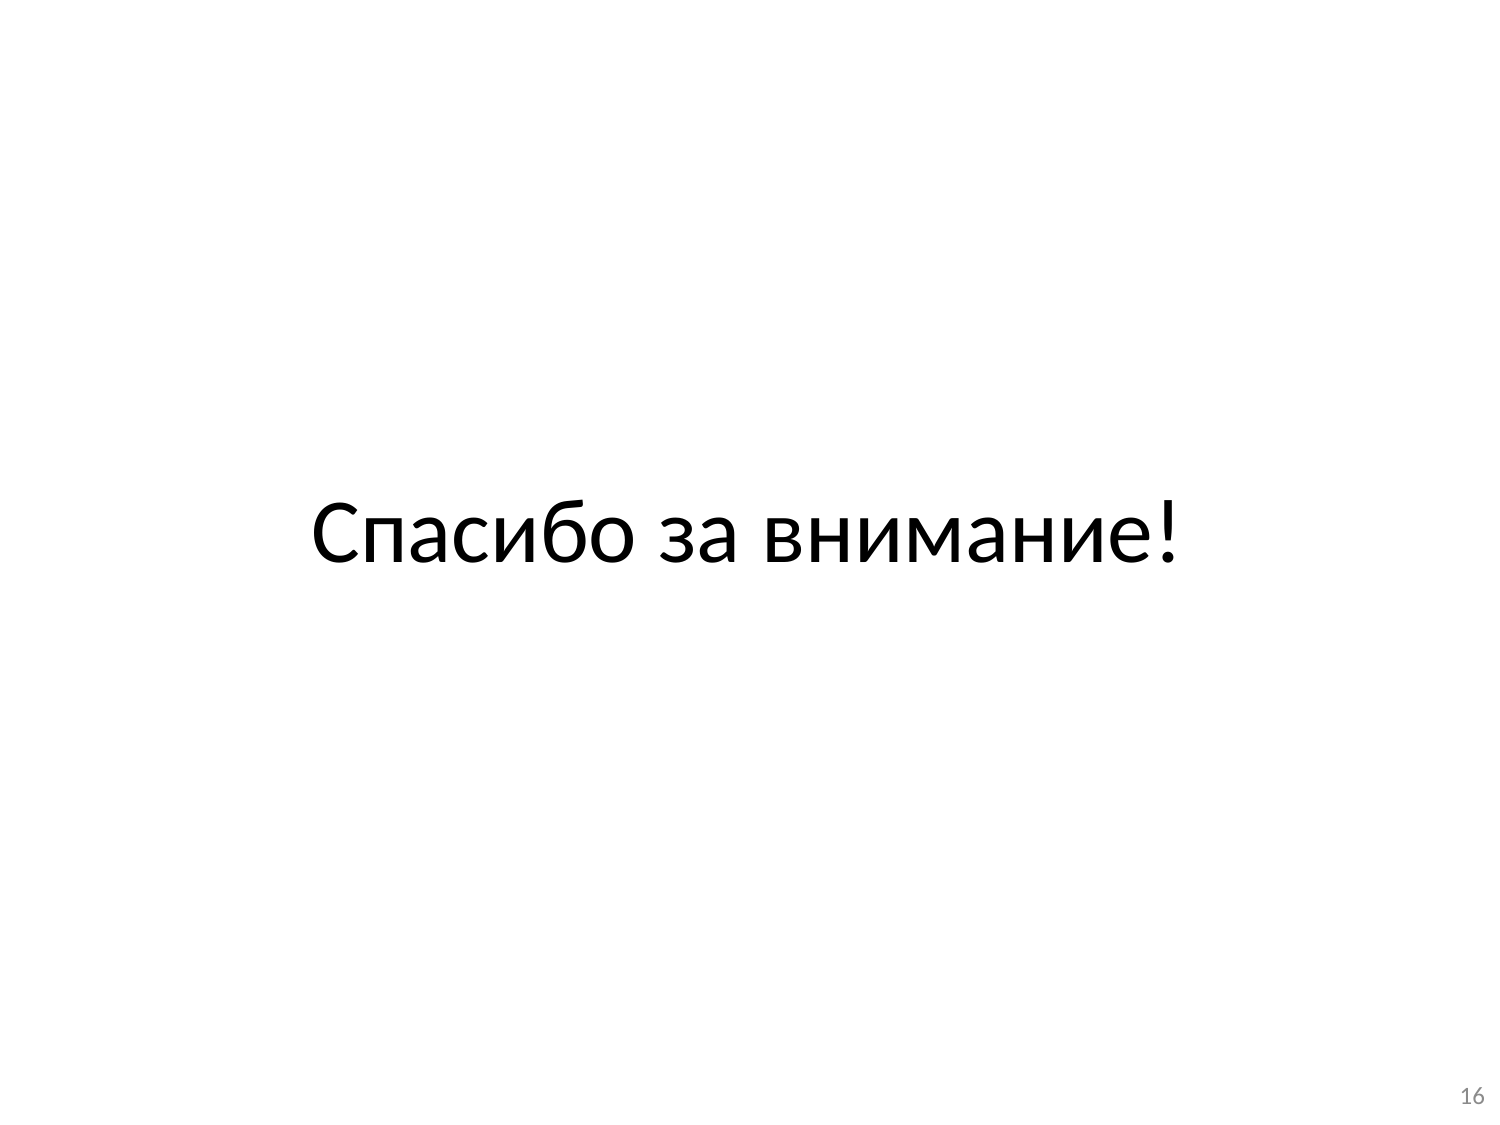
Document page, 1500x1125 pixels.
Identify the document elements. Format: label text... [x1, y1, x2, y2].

slide_number 16 [1149, 1065, 1500, 1125]
title Спасибо за внимание! [73, 432, 1424, 621]
